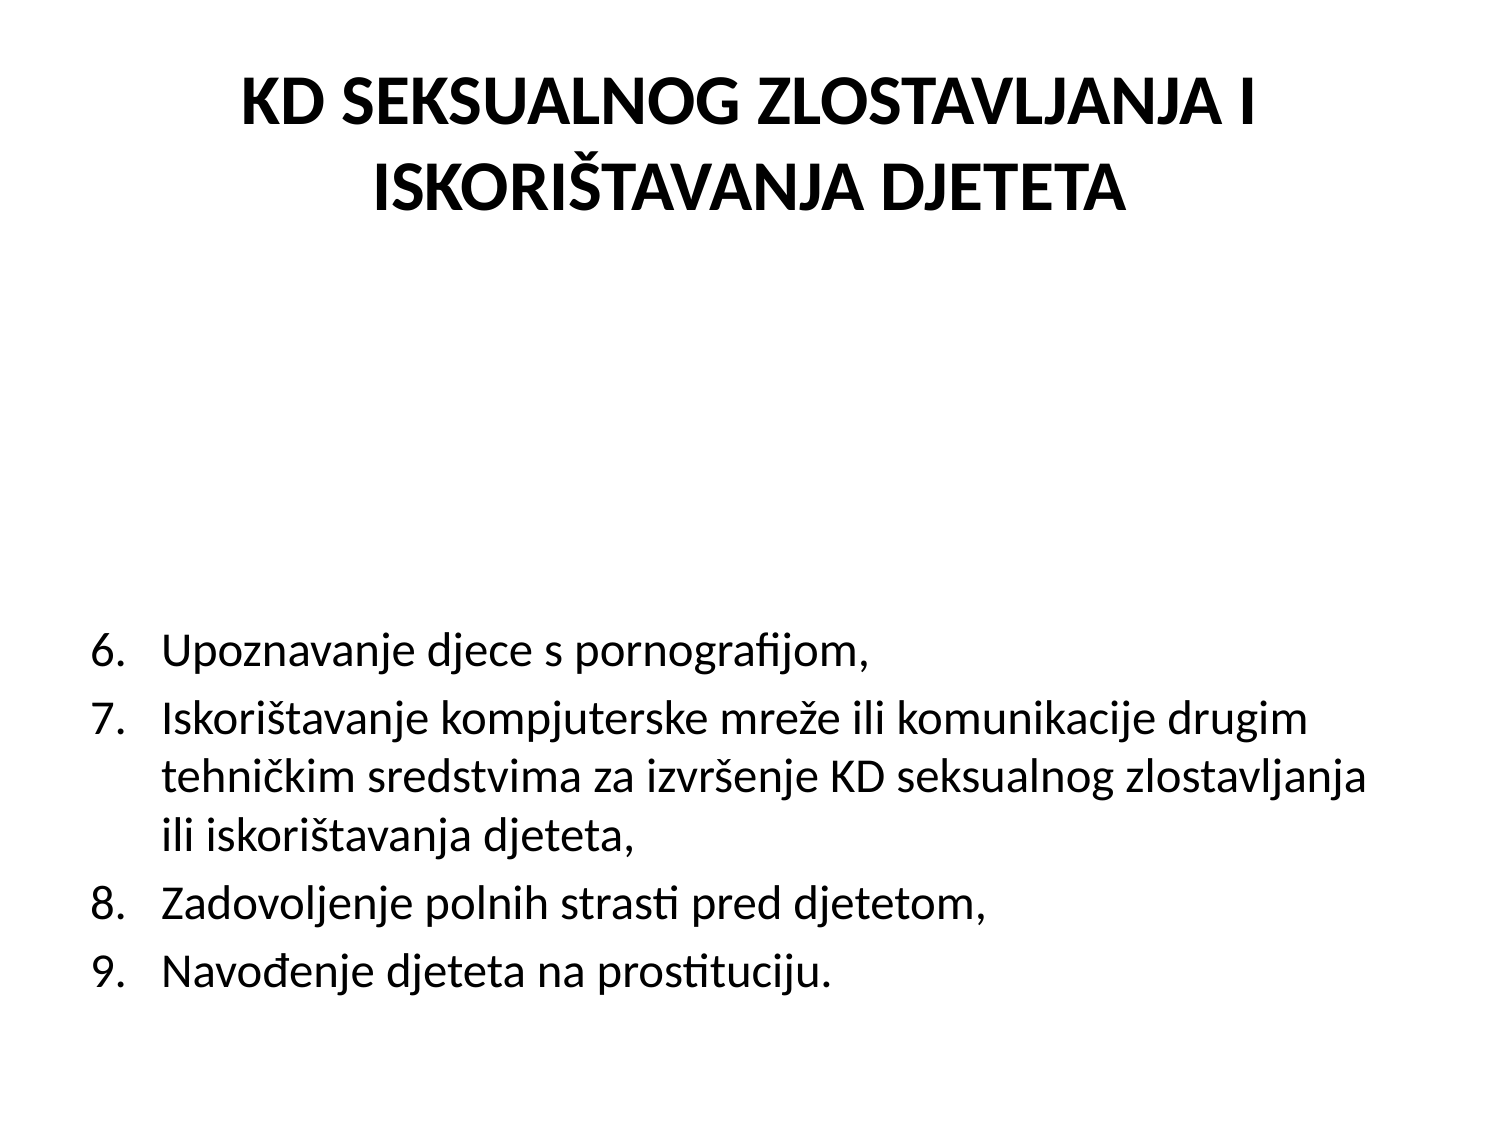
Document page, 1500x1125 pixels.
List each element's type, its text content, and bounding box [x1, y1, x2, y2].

title KD SEKSUALNOG ZLOSTAVLJANJA I ISKORIŠTAVANJA DJETETA [75, 45, 1425, 233]
list Upoznavanje djece s pornografijom, Iskorištavanje kompjuterske mreže ili komunikacije drugim tehničkim sredstvima za izvršenje KD seksualnog zlostavljanja ili iskorištavanja djeteta, Zadovoljenje polnih strasti pred djetetom, Navođenje djeteta na prostituciju. [75, 609, 1425, 1005]
